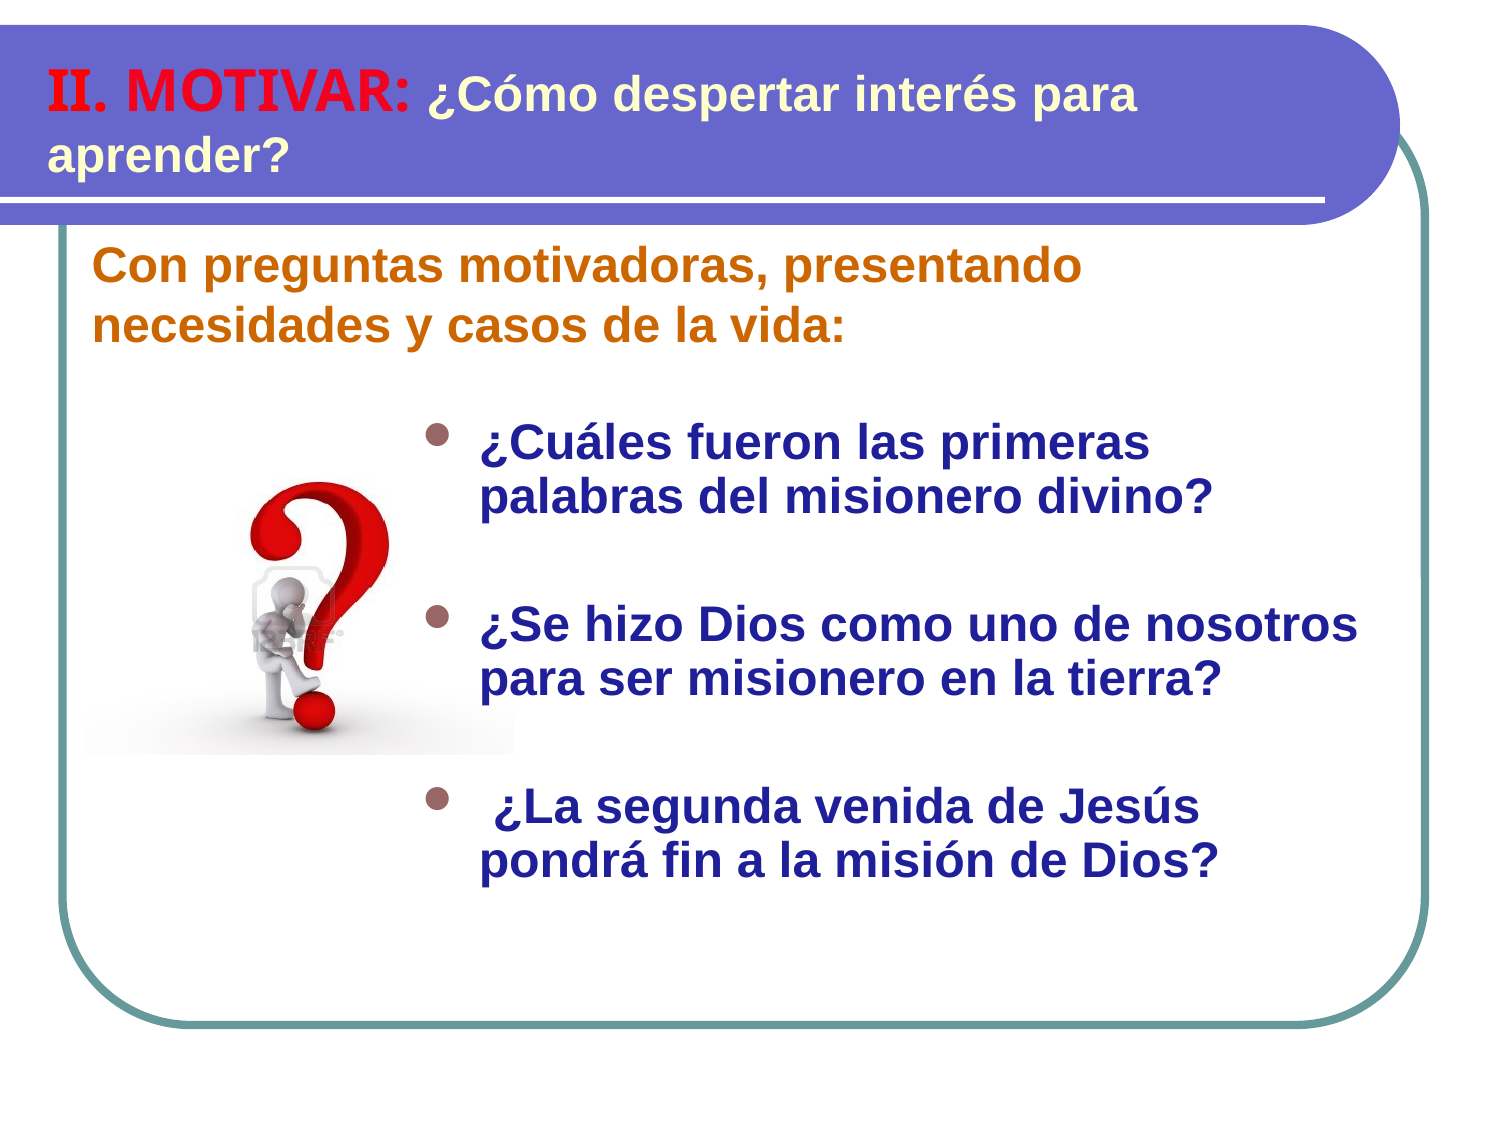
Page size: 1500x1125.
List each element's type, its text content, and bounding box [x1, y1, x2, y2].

text_box Con preguntas motivadoras, presentando necesidades y casos de la vida: [76, 225, 1326, 360]
list ¿Cuáles fueron las primeras palabras del misionero divino? ¿Se hizo Dios como uno de nosotros para ser misionero en la tierra? ¿La segunda venida de Jesús pondrá fin a la misión de Dios? [407, 408, 1377, 988]
title II. MOTIVAR: ¿Cómo despertar interés para aprender? [31, 42, 1348, 193]
picture [84, 461, 514, 755]
